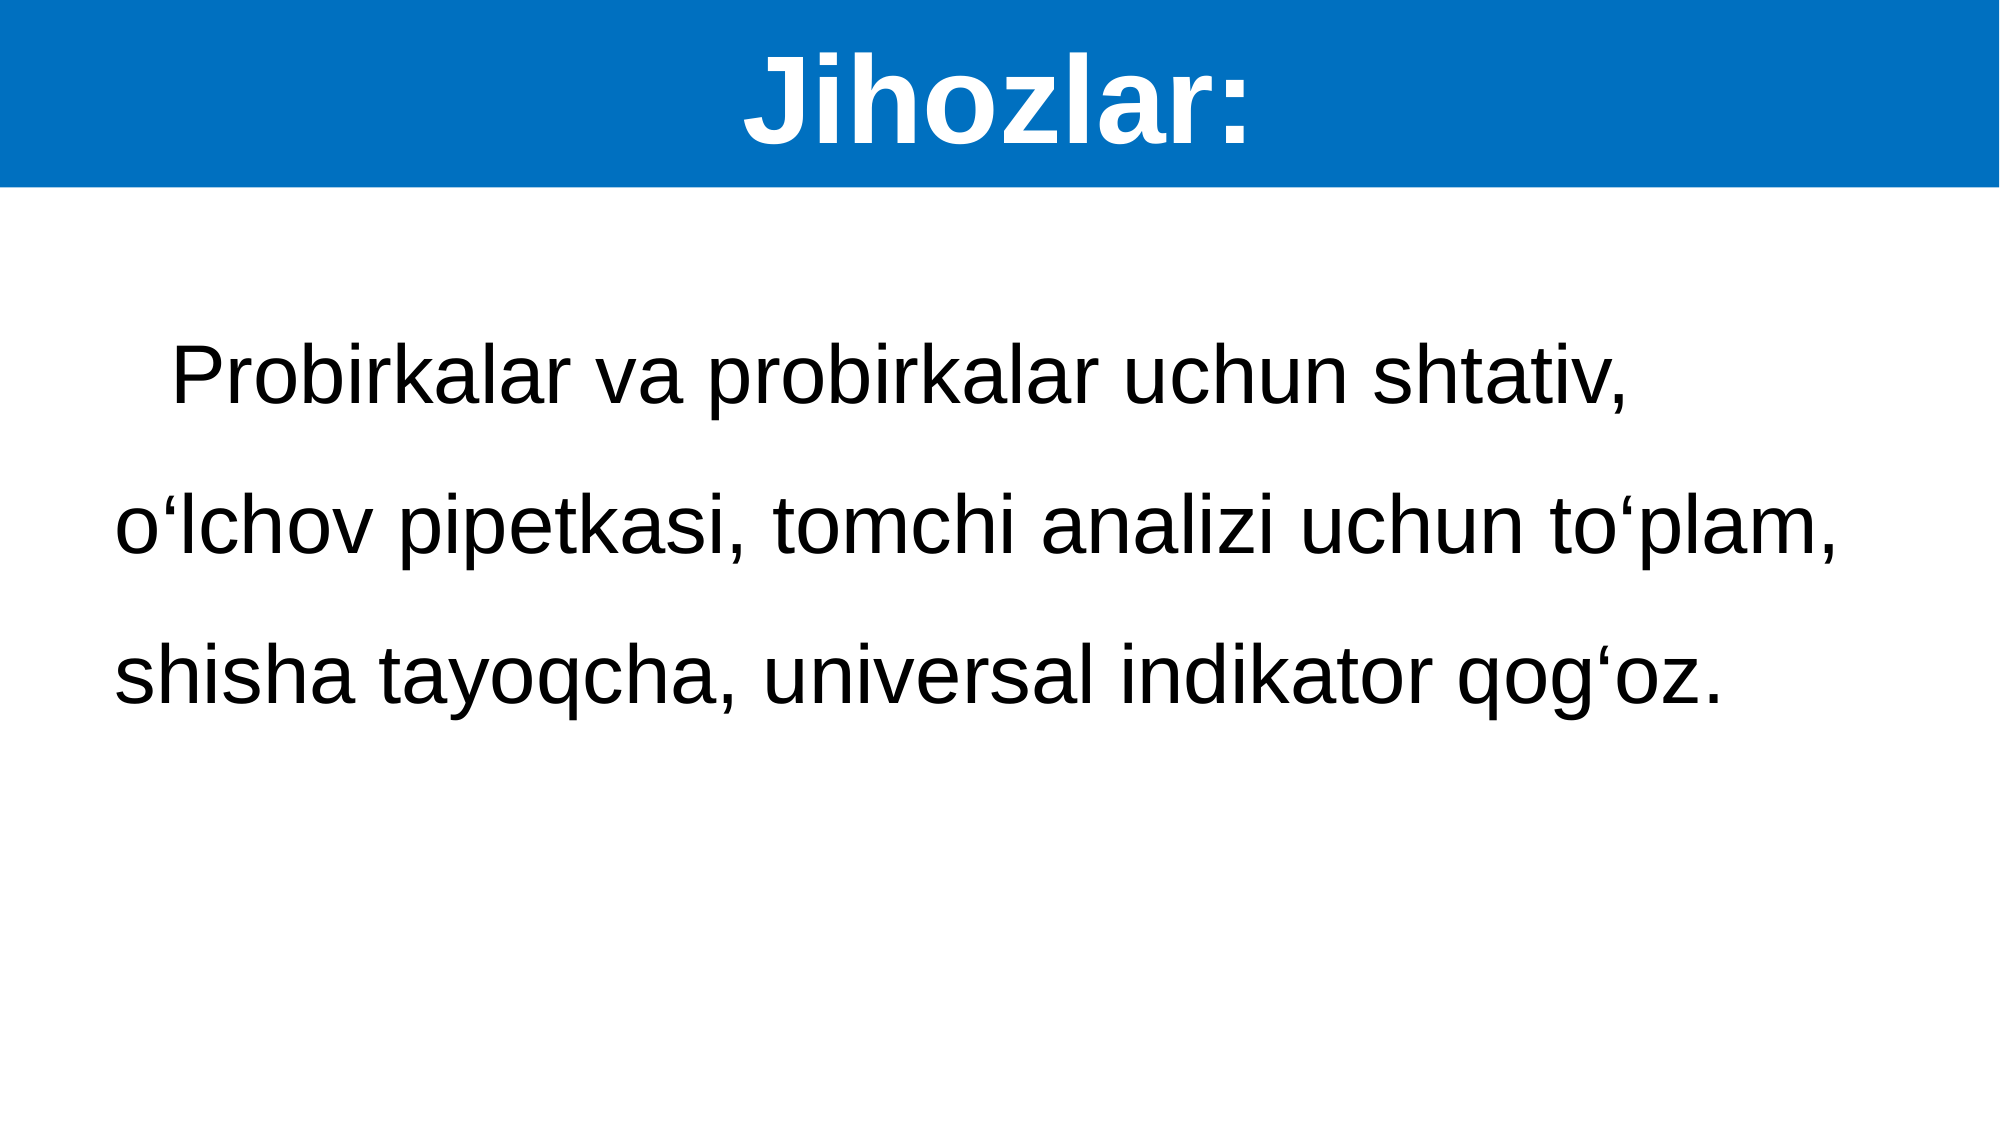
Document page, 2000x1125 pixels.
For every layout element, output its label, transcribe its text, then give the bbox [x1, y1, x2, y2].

title Jihozlar: [0, 0, 2000, 188]
list Probirkalar va probirkalar uchun shtativ, o‘lchov pipetkasi, tomchi analizi uchun to‘plam, shisha tayoqcha, universal indikator qog‘oz. [99, 262, 1900, 1005]
